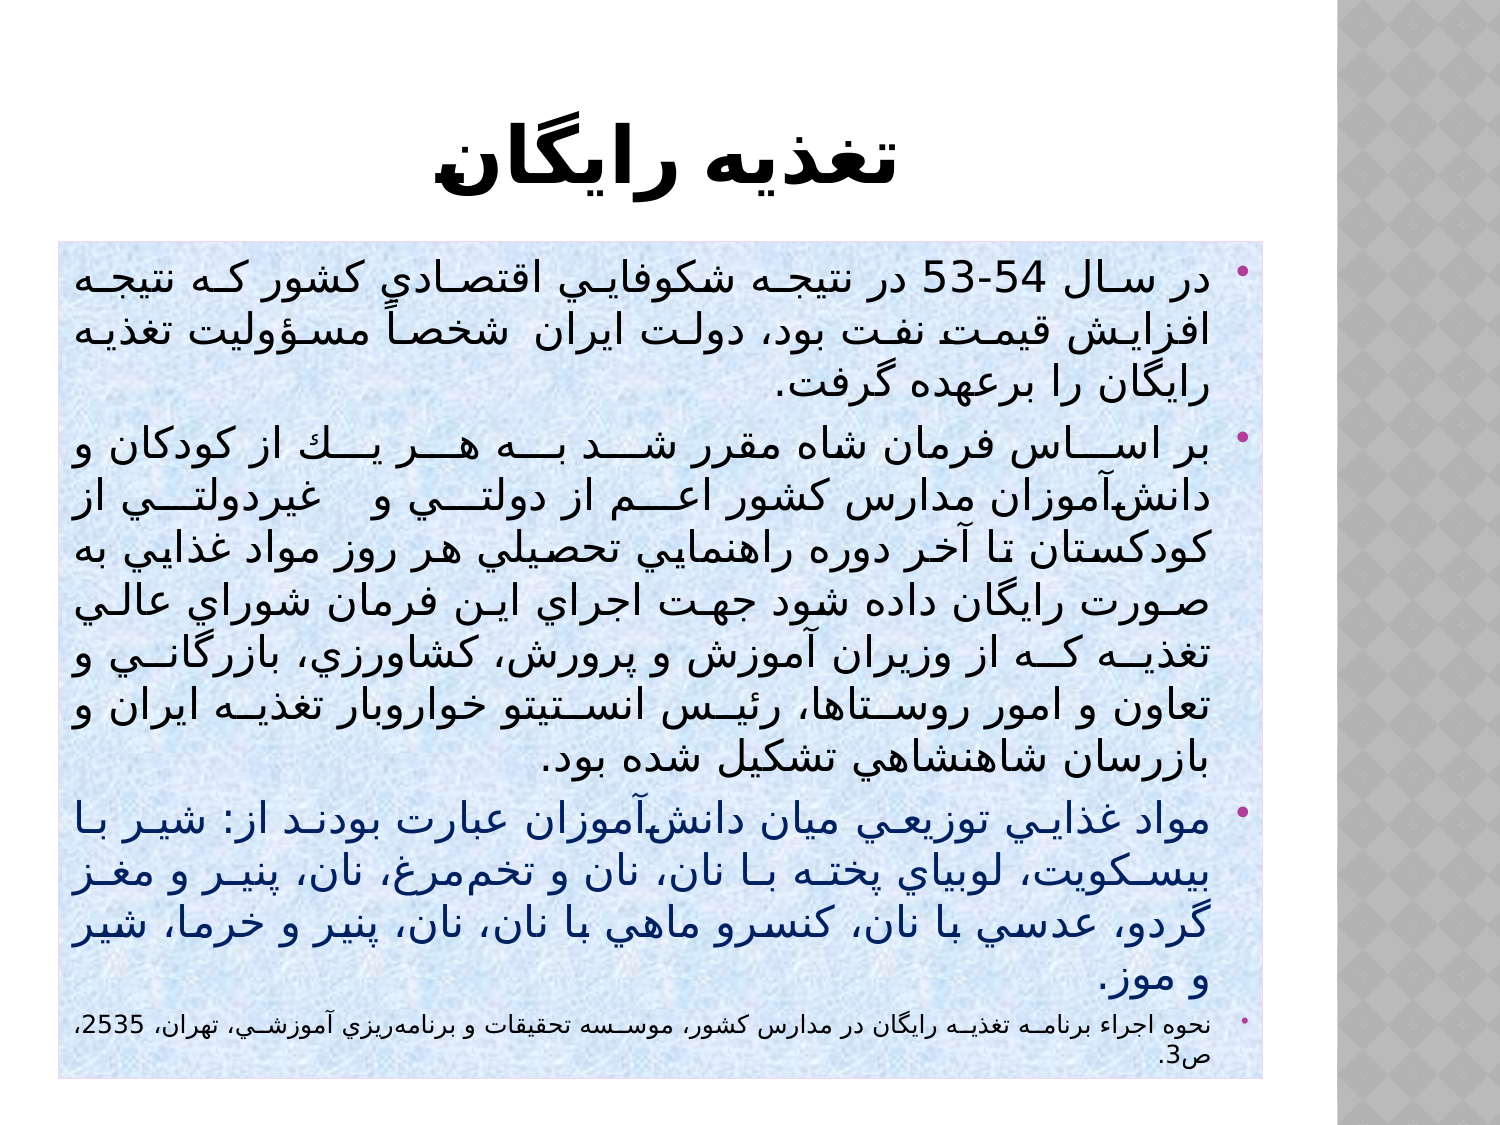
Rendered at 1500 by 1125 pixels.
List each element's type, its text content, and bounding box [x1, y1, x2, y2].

title تغذیه رایگان [75, 52, 1263, 200]
list در سال 54-53 در نتيجه شكوفايي اقتصادي كشور كه نتيجه افزايش قيمت نفت بود، دولت ايران شخصاً مسؤوليت تغذيه رايگان را برعهده گرفت. بر اساس فرمان شاه مقرر شد به هر يك از كودكان و دانش‌آموزان مدارس كشور اعم از دولتي و غيردولتي از كودكستان تا آخر دوره راهنمايي تحصيلي هر روز مواد غذايي به صورت رايگان داده شود جهت اجراي اين فرمان شوراي عالي تغذيه كه از وزيران آموزش و پرورش، كشاورزي، بازرگاني و تعاون و امور روستاها، رئيس انستيتو خواروبار تغذيه ايران و بازرسان شاهنشاهي تشكيل شده بود. مواد غذايي توزيعي ميان دانش‌آموزان عبارت بودند از: شير با بيسكويت، لوبياي پخته با نان، نان و تخم‌مرغ، نان، پنير و مغز گردو، عدسي با نان، كنسرو ماهي با نان، نان، پنير و خرما، شير و موز. نحوه اجراء برنامه تغذيه رايگان در مدارس كشور، موسسه تحقيقات و برنامه‌ريزي آموزشي، تهران، 2535، ص3. [58, 241, 1263, 1079]
